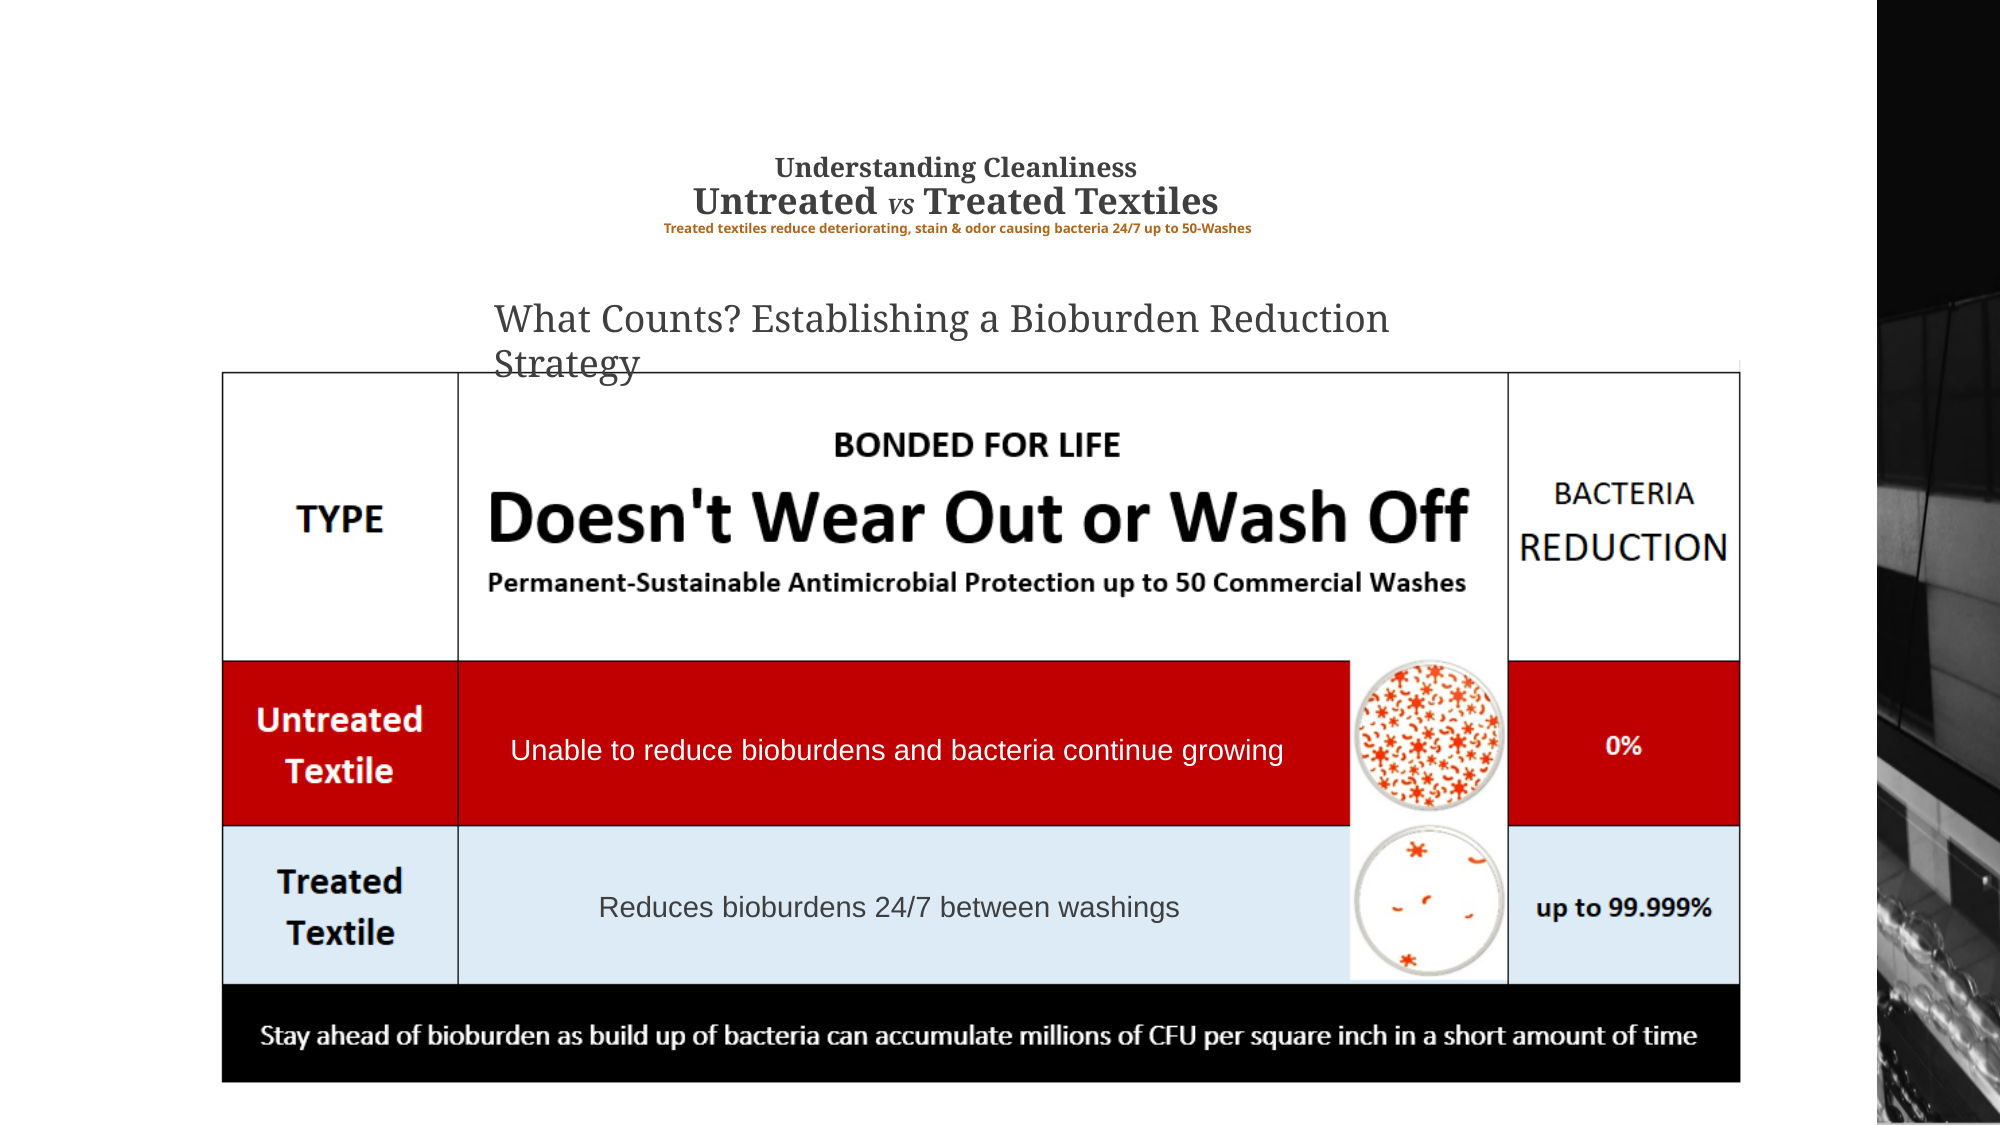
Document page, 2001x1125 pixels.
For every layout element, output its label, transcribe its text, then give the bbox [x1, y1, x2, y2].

list Understanding Cleanliness Untreated VS Treated Textiles Treated textiles reduce deteriorating, stain & odor causing bacteria 24/7 up to 50-Washes [0, 144, 1877, 269]
text_box What Counts? Establishing a Bioburden Reduction Strategy [479, 287, 1504, 360]
picture [214, 360, 1750, 1088]
picture [1877, 0, 2000, 1125]
